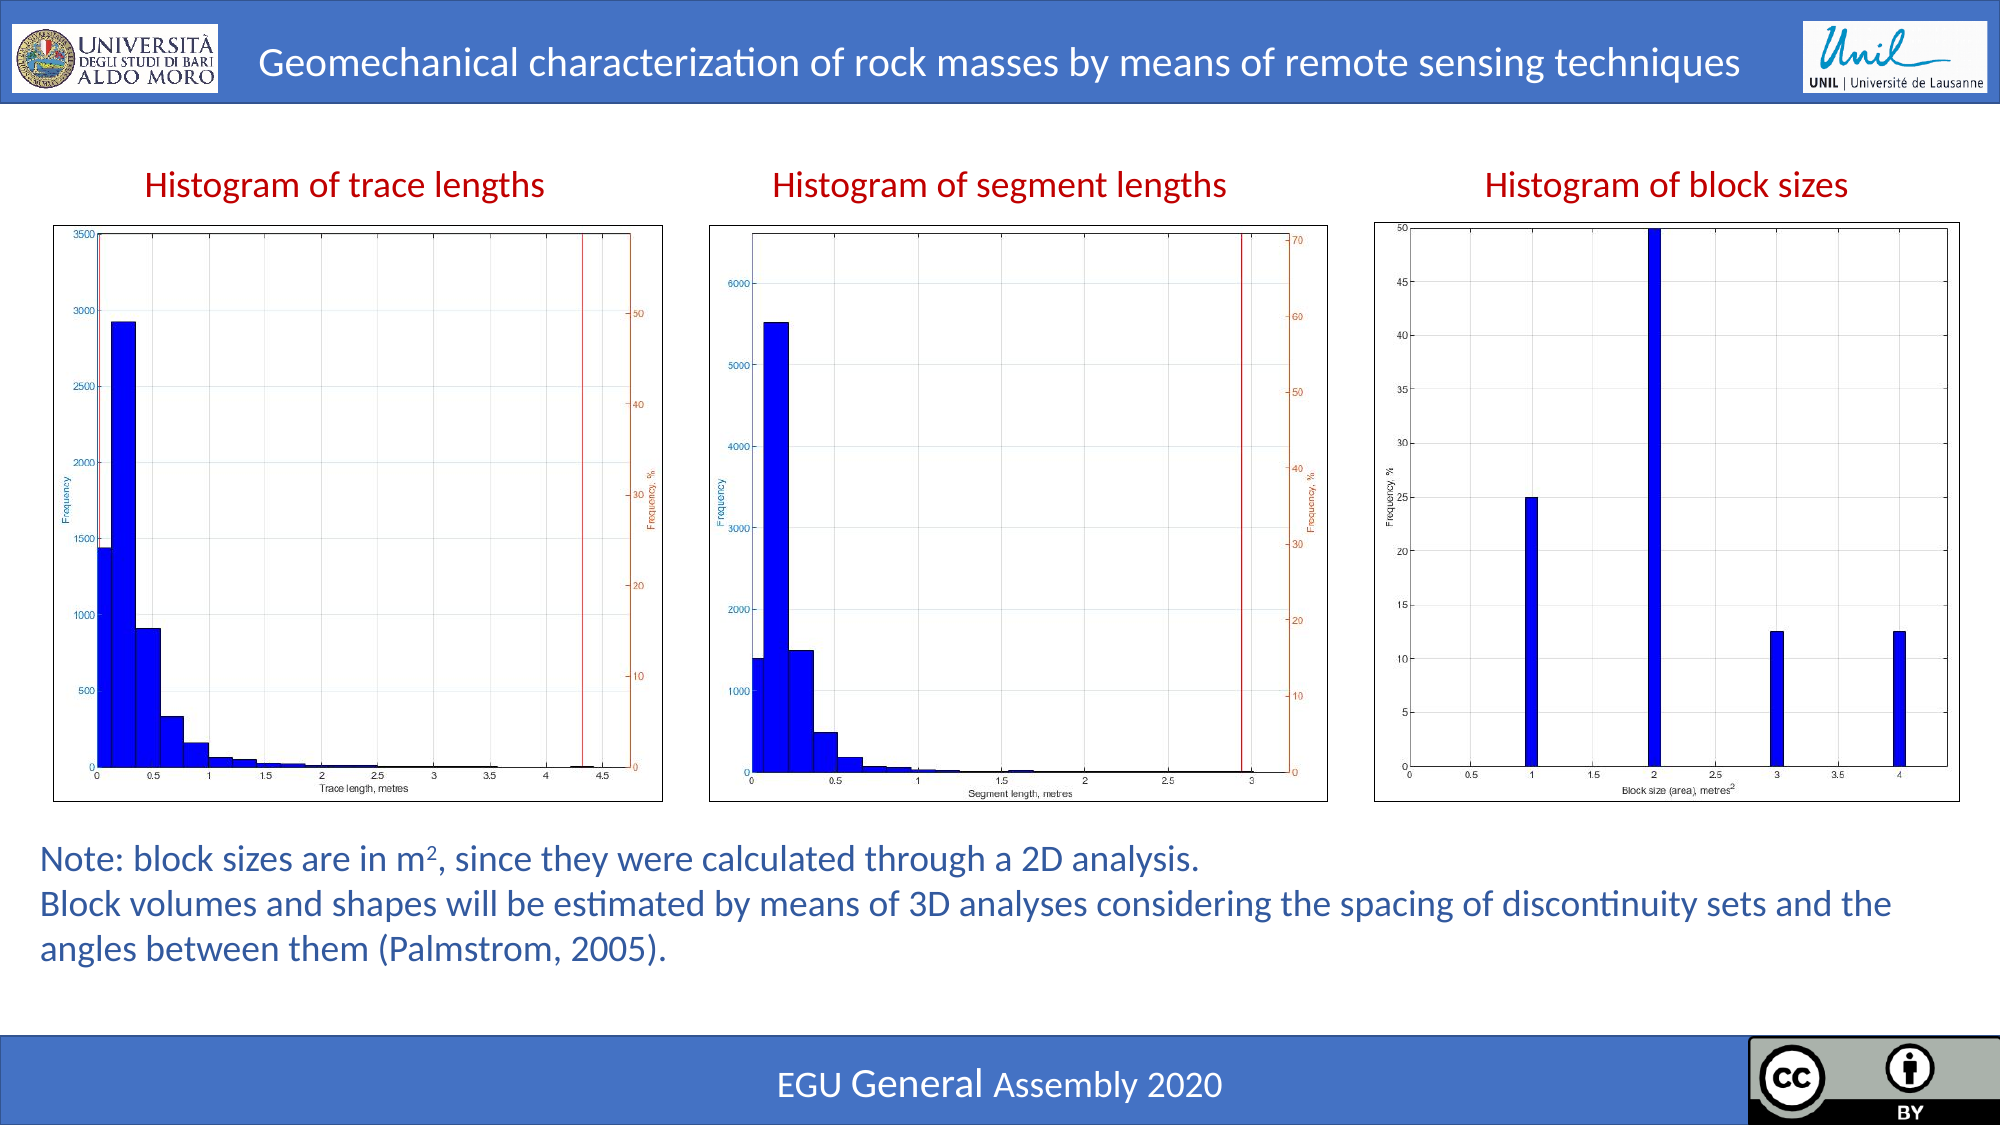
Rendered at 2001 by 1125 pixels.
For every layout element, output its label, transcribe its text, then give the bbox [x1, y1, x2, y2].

picture [709, 225, 1328, 802]
picture [1374, 222, 1960, 802]
picture [12, 24, 218, 93]
text_box Note: block sizes are in m2, since they were calculated through a 2D analysis. Block volumes and shapes will be estimated by means of 3D analyses considering the spacing of discontinuity sets and the angles between them (Palmstrom, 2005). [24, 826, 1960, 977]
text_box Histogram of trace lengths [40, 152, 650, 213]
text_box Histogram of block sizes [1374, 152, 1960, 213]
text_box Geomechanical characterization of rock masses by means of remote sensing techniques [218, 27, 1801, 93]
text_box EGU General Assembly 2020 [0, 1035, 2000, 1125]
picture [53, 225, 663, 802]
text_box [0, 0, 2000, 104]
picture [1748, 1036, 2000, 1125]
picture [1801, 21, 1988, 93]
text_box Histogram of segment lengths [695, 152, 1305, 213]
